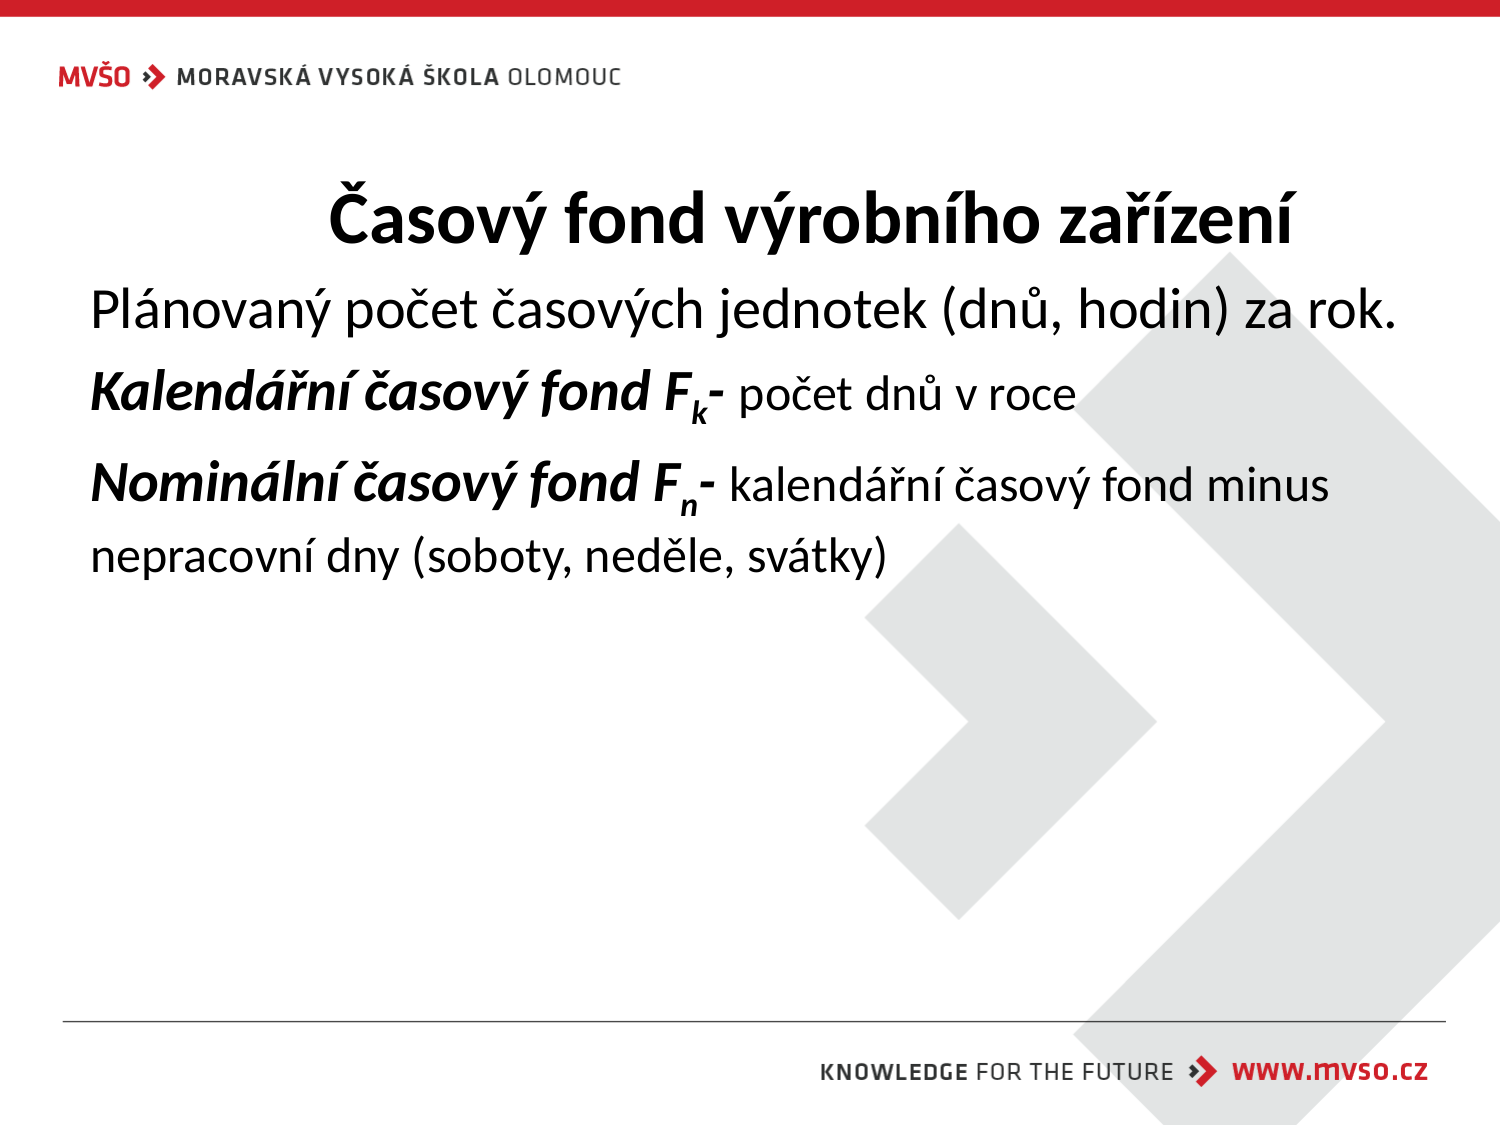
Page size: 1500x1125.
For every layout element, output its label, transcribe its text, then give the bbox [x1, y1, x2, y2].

title Časový fond výrobního zařízení [142, 161, 1482, 267]
picture [0, 0, 1500, 1125]
list Plánovaný počet časových jednotek (dnů, hodin) za rok. Kalendářní časový fond Fk- počet dnů v roce Nominální časový fond Fn- kalendářní časový fond minus nepracovní dny (soboty, neděle, svátky) [75, 262, 1425, 1005]
